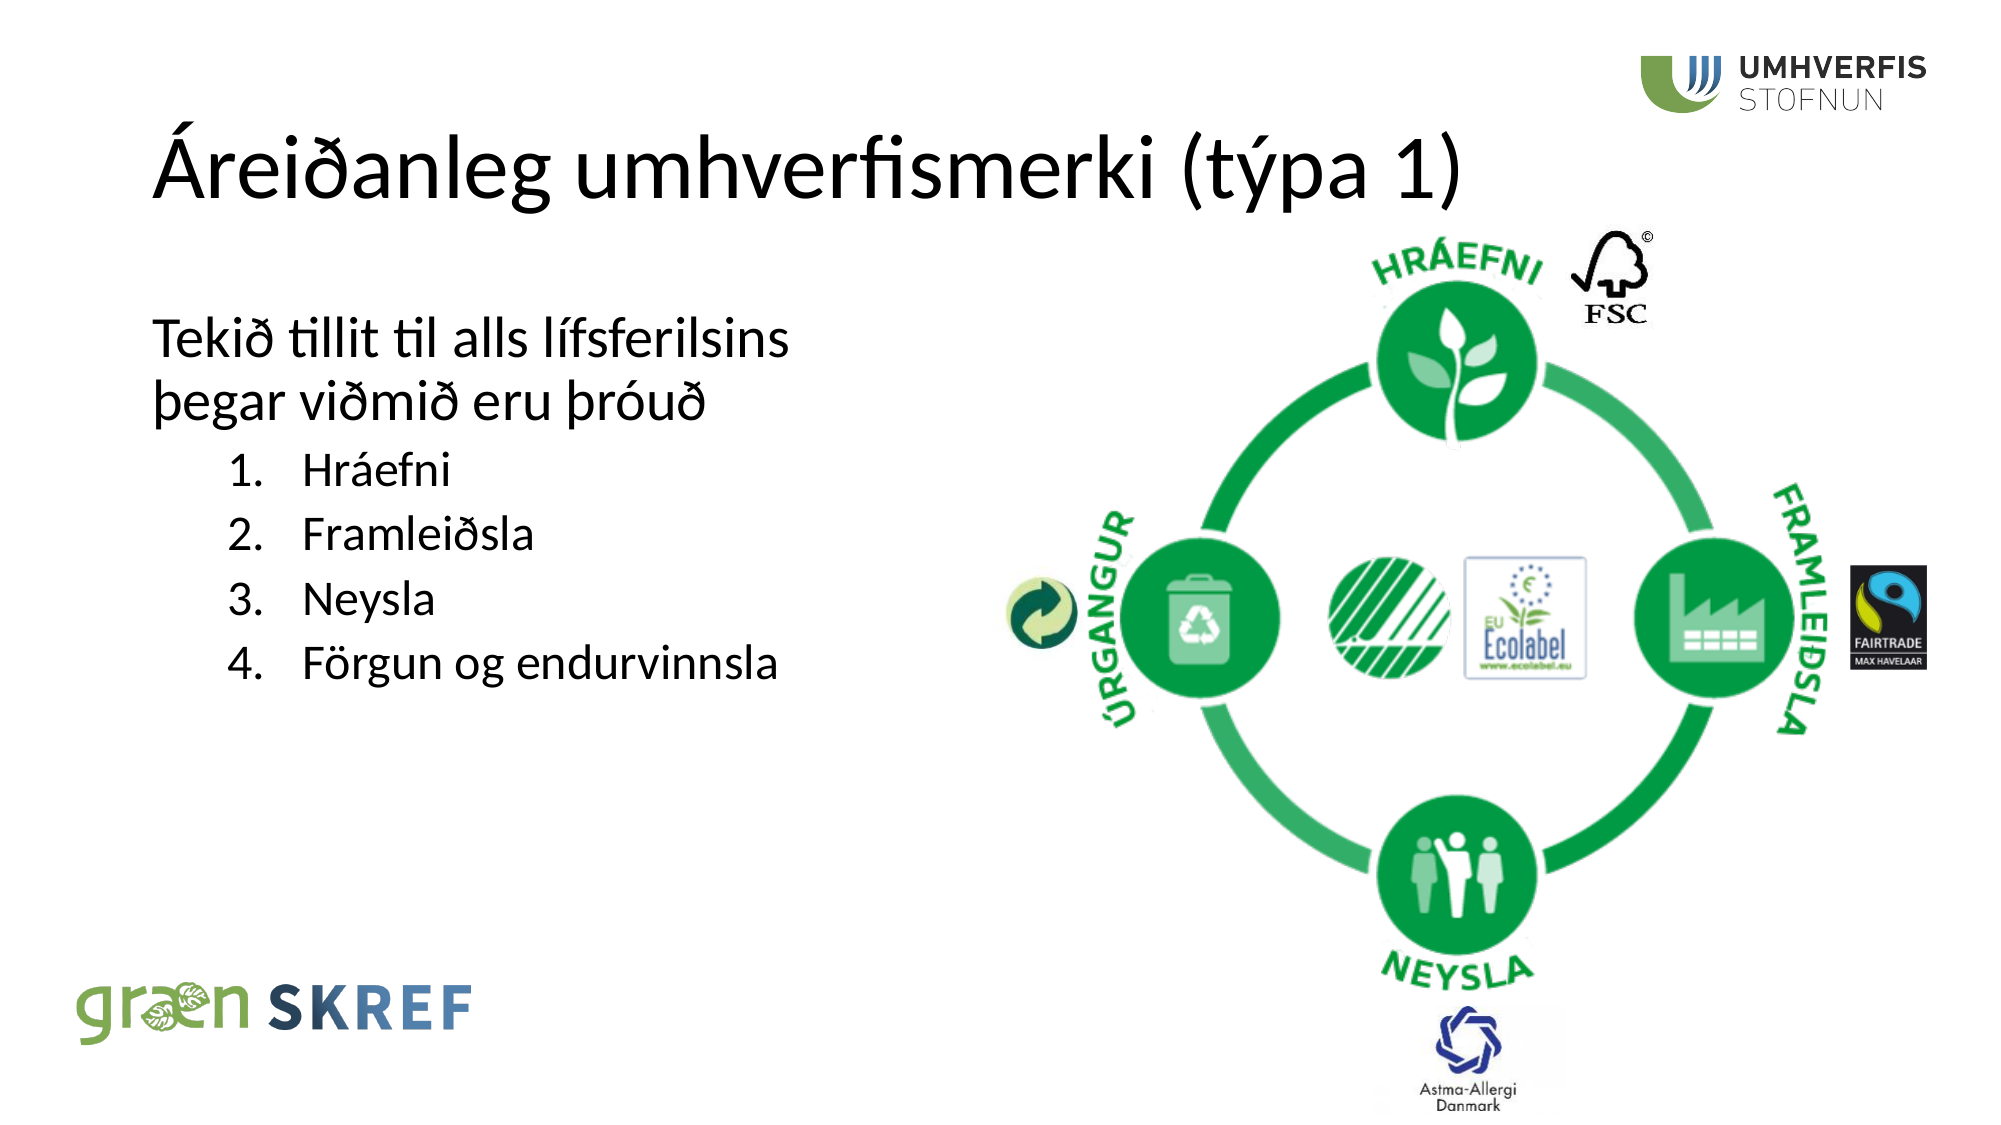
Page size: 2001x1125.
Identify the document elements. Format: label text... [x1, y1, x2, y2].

title Áreiðanleg umhverfismerki (týpa 1) [137, 59, 1863, 278]
picture [70, 974, 477, 1050]
text_box Tekið tillit til alls lífsferilsins þegar viðmið eru þróuð Hráefni Framleiðsla Neysla Förgun og endurvinnsla [137, 299, 994, 1014]
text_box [994, 168, 1930, 1115]
picture [1609, 24, 1956, 142]
